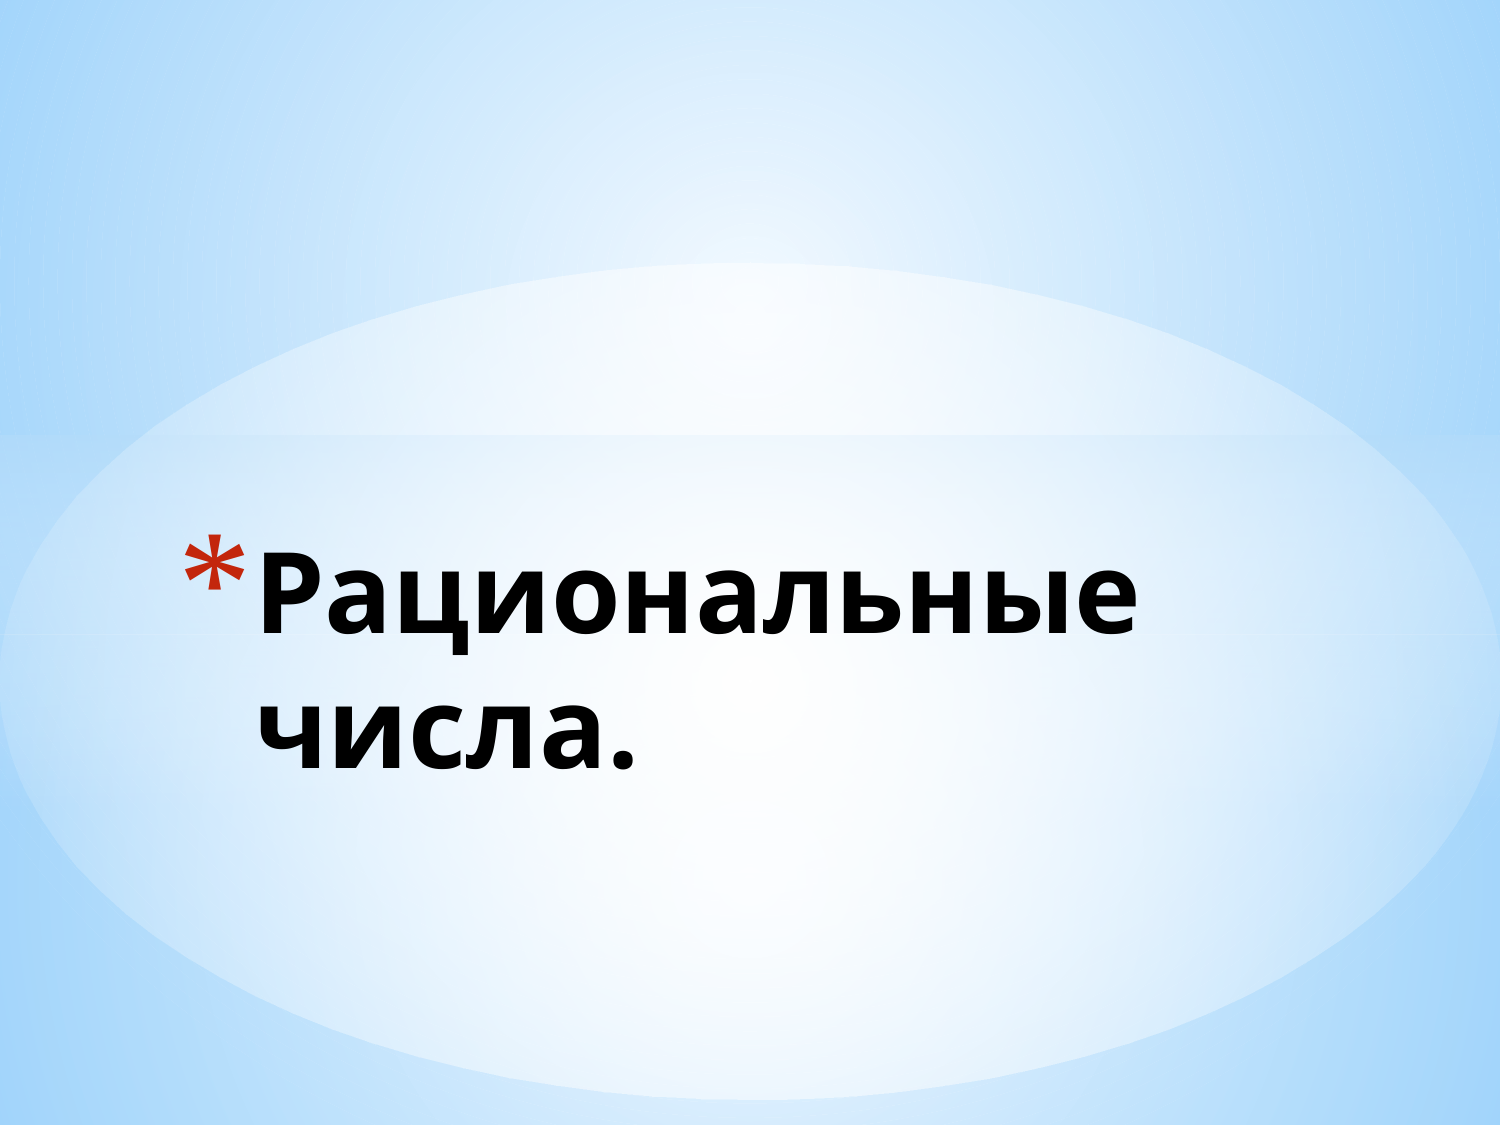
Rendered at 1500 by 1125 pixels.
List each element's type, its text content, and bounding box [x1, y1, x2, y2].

title Рациональные числа. [134, 513, 1312, 808]
